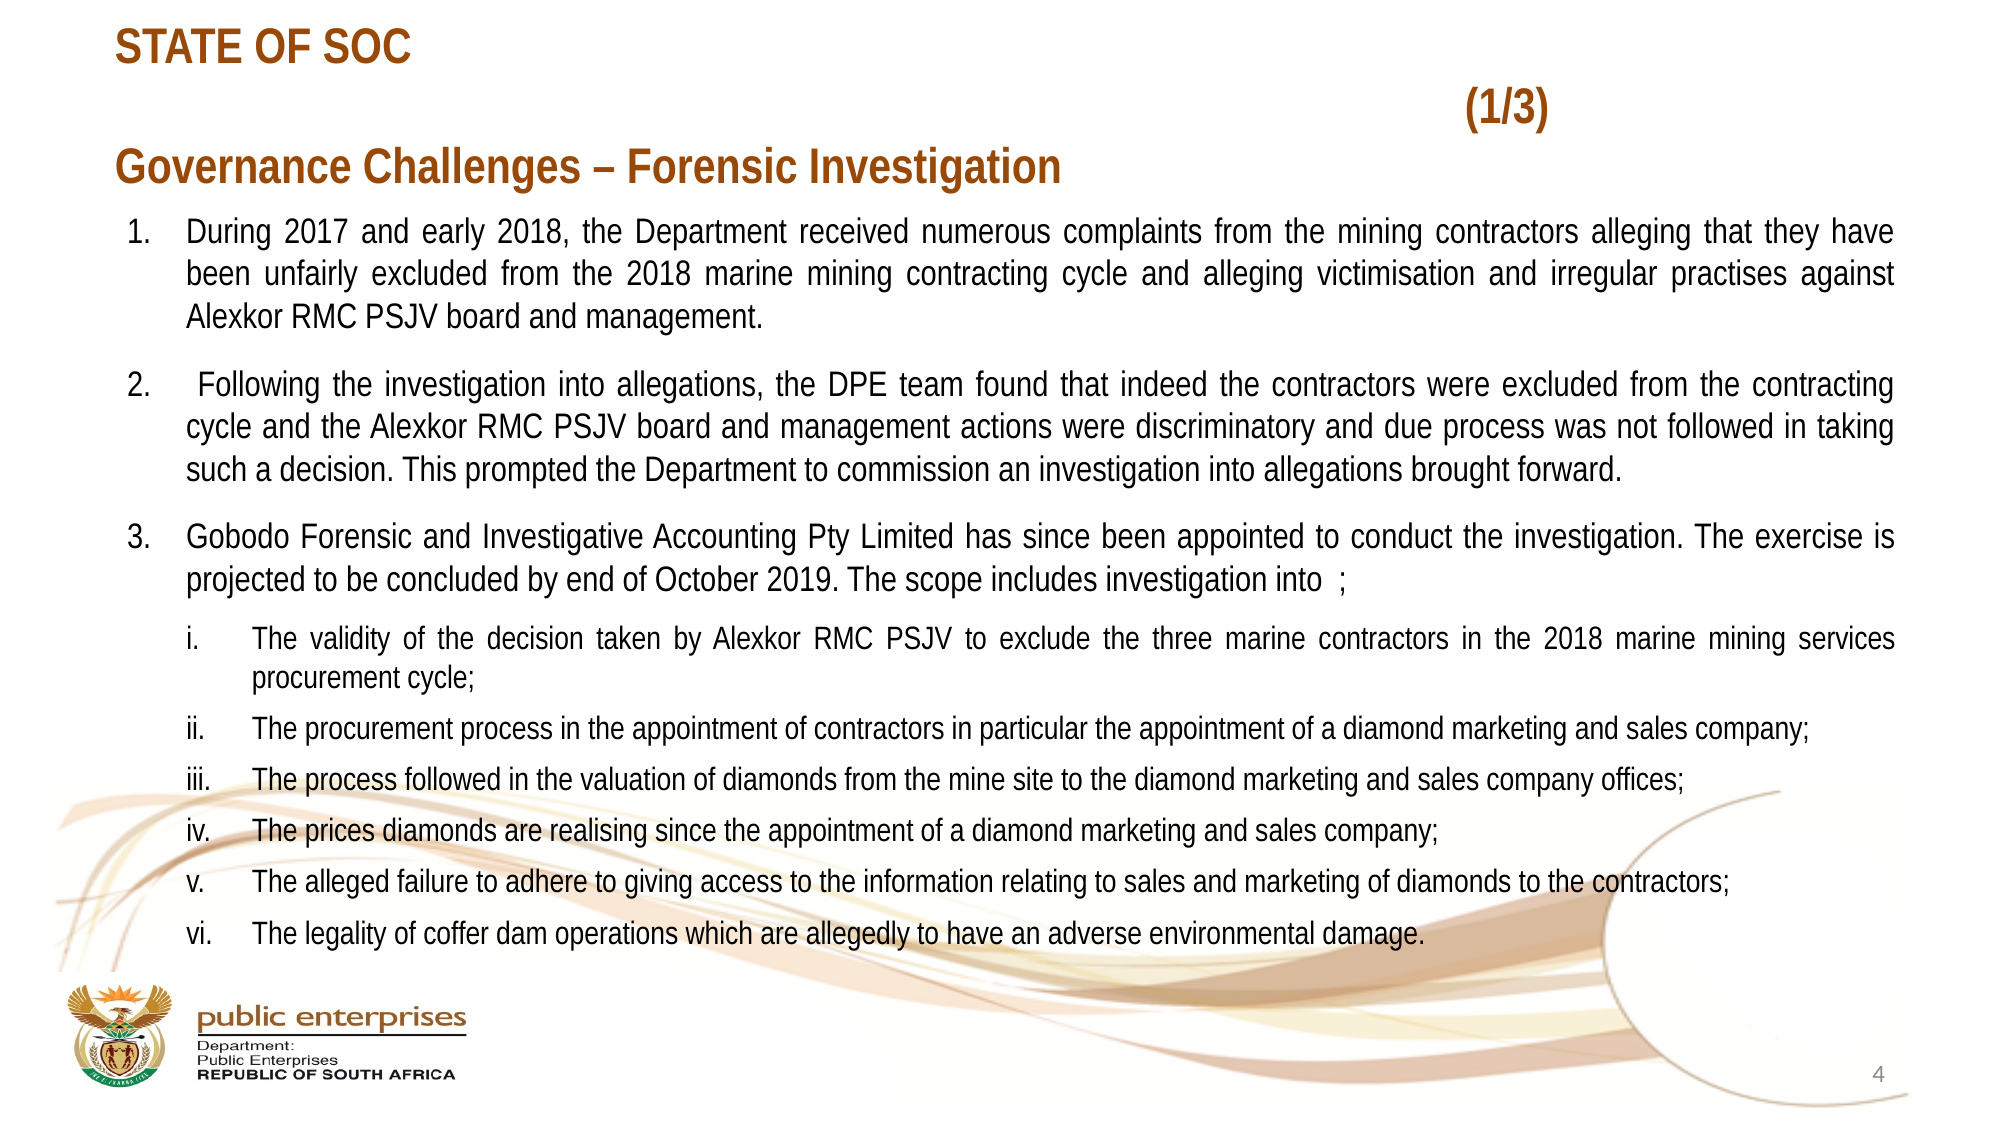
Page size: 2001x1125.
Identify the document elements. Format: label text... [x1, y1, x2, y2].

title STATE OF SOC (1/3) Governance Challenges – Forensic Investigation [99, 45, 1900, 163]
slide_number 4 [1433, 1042, 1900, 1103]
picture [52, 776, 1914, 1111]
list During 2017 and early 2018, the Department received numerous complaints from the mining contractors alleging that they have been unfairly excluded from the 2018 marine mining contracting cycle and alleging victimisation and irregular practises against Alexkor RMC PSJV board and management. Following the investigation into allegations, the DPE team found that indeed the contractors were excluded from the contracting cycle and the Alexkor RMC PSJV board and management actions were discriminatory and due process was not followed in taking such a decision. This prompted the Department to commission an investigation into allegations brought forward. Gobodo Forensic and Investigative Accounting Pty Limited has since been appointed to conduct the investigation. The exercise is projected to be concluded by end of October 2019. The scope includes investigation into ; The validity of the decision taken by Alexkor RMC PSJV to exclude the three marine contractors in the 2018 marine mining services procurement cycle; The procurement process in the appointment of contractors in particular the appointment of a diamond marketing and sales company; The process followed in the valuation of diamonds from the mine site to the diamond marketing and sales company offices; The prices diamonds are realising since the appointment of a diamond marketing and sales company; The alleged failure to adhere to giving access to the information relating to sales and marketing of diamonds to the contractors; The legality of coffer dam operations which are allegedly to have an adverse environmental damage. [112, 200, 1913, 959]
